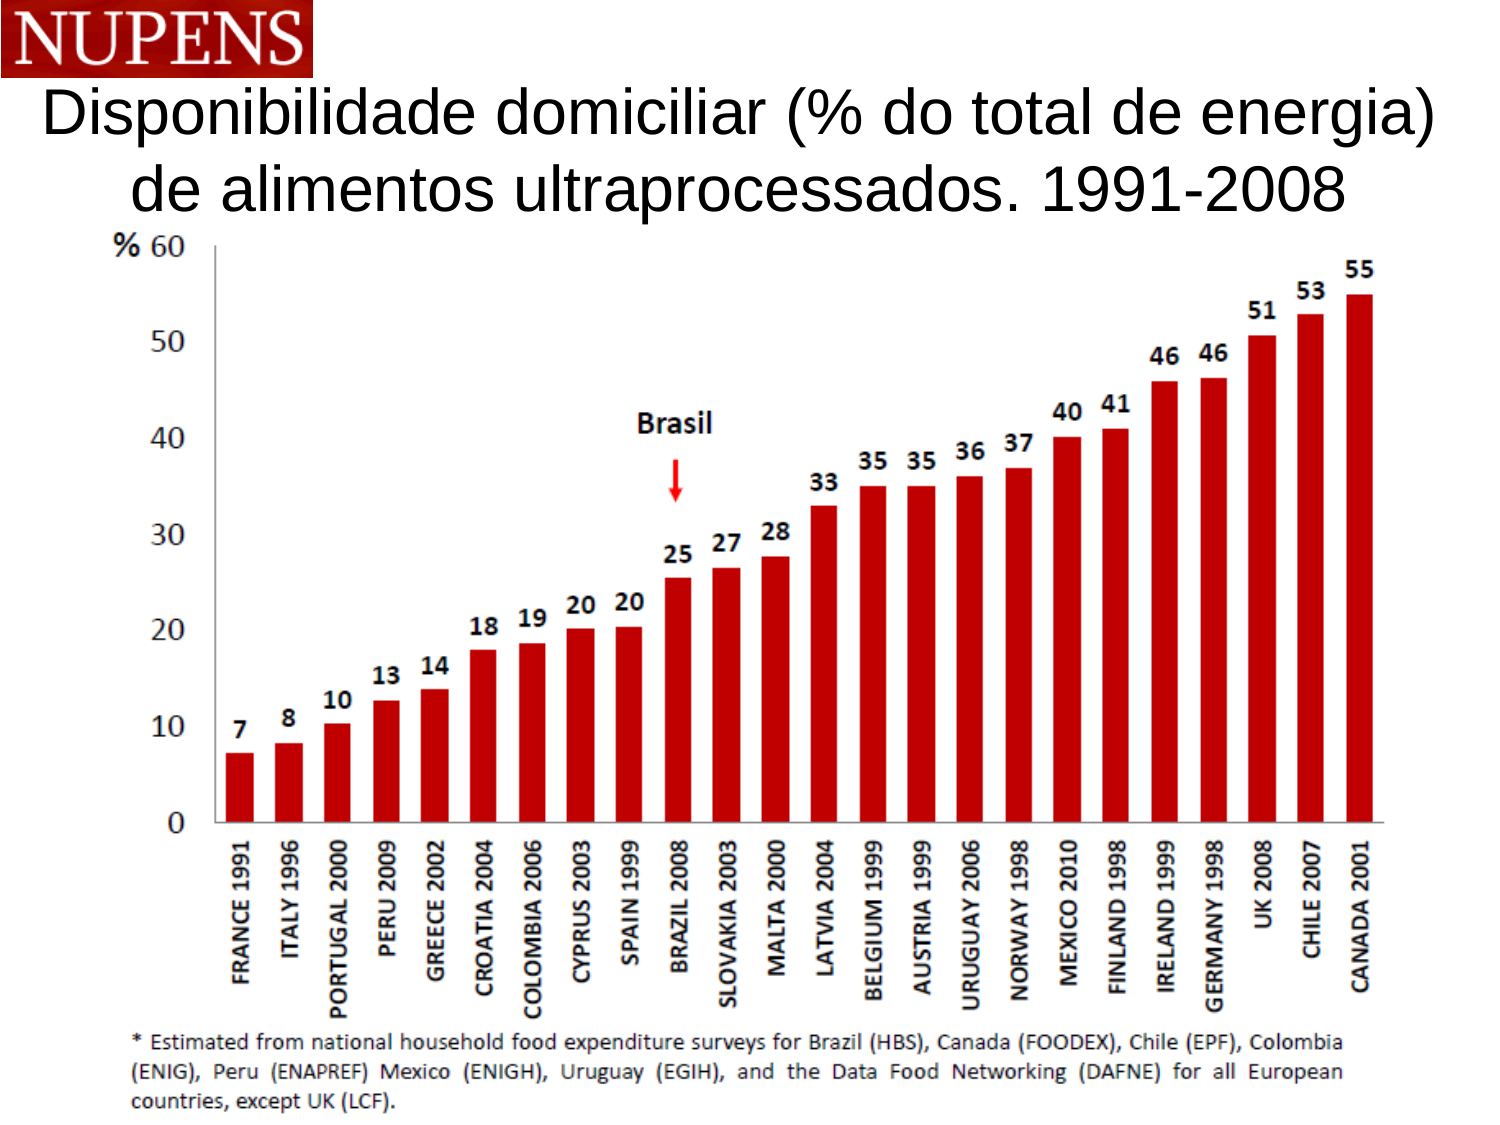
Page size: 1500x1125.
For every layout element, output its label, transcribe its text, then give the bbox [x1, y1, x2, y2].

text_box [64, 113, 1414, 1125]
text_box Disponibilidade domiciliar (% do total de energia) de alimentos ultraprocessados. 1991-2008 [12, 62, 1466, 232]
picture [1, 0, 314, 78]
